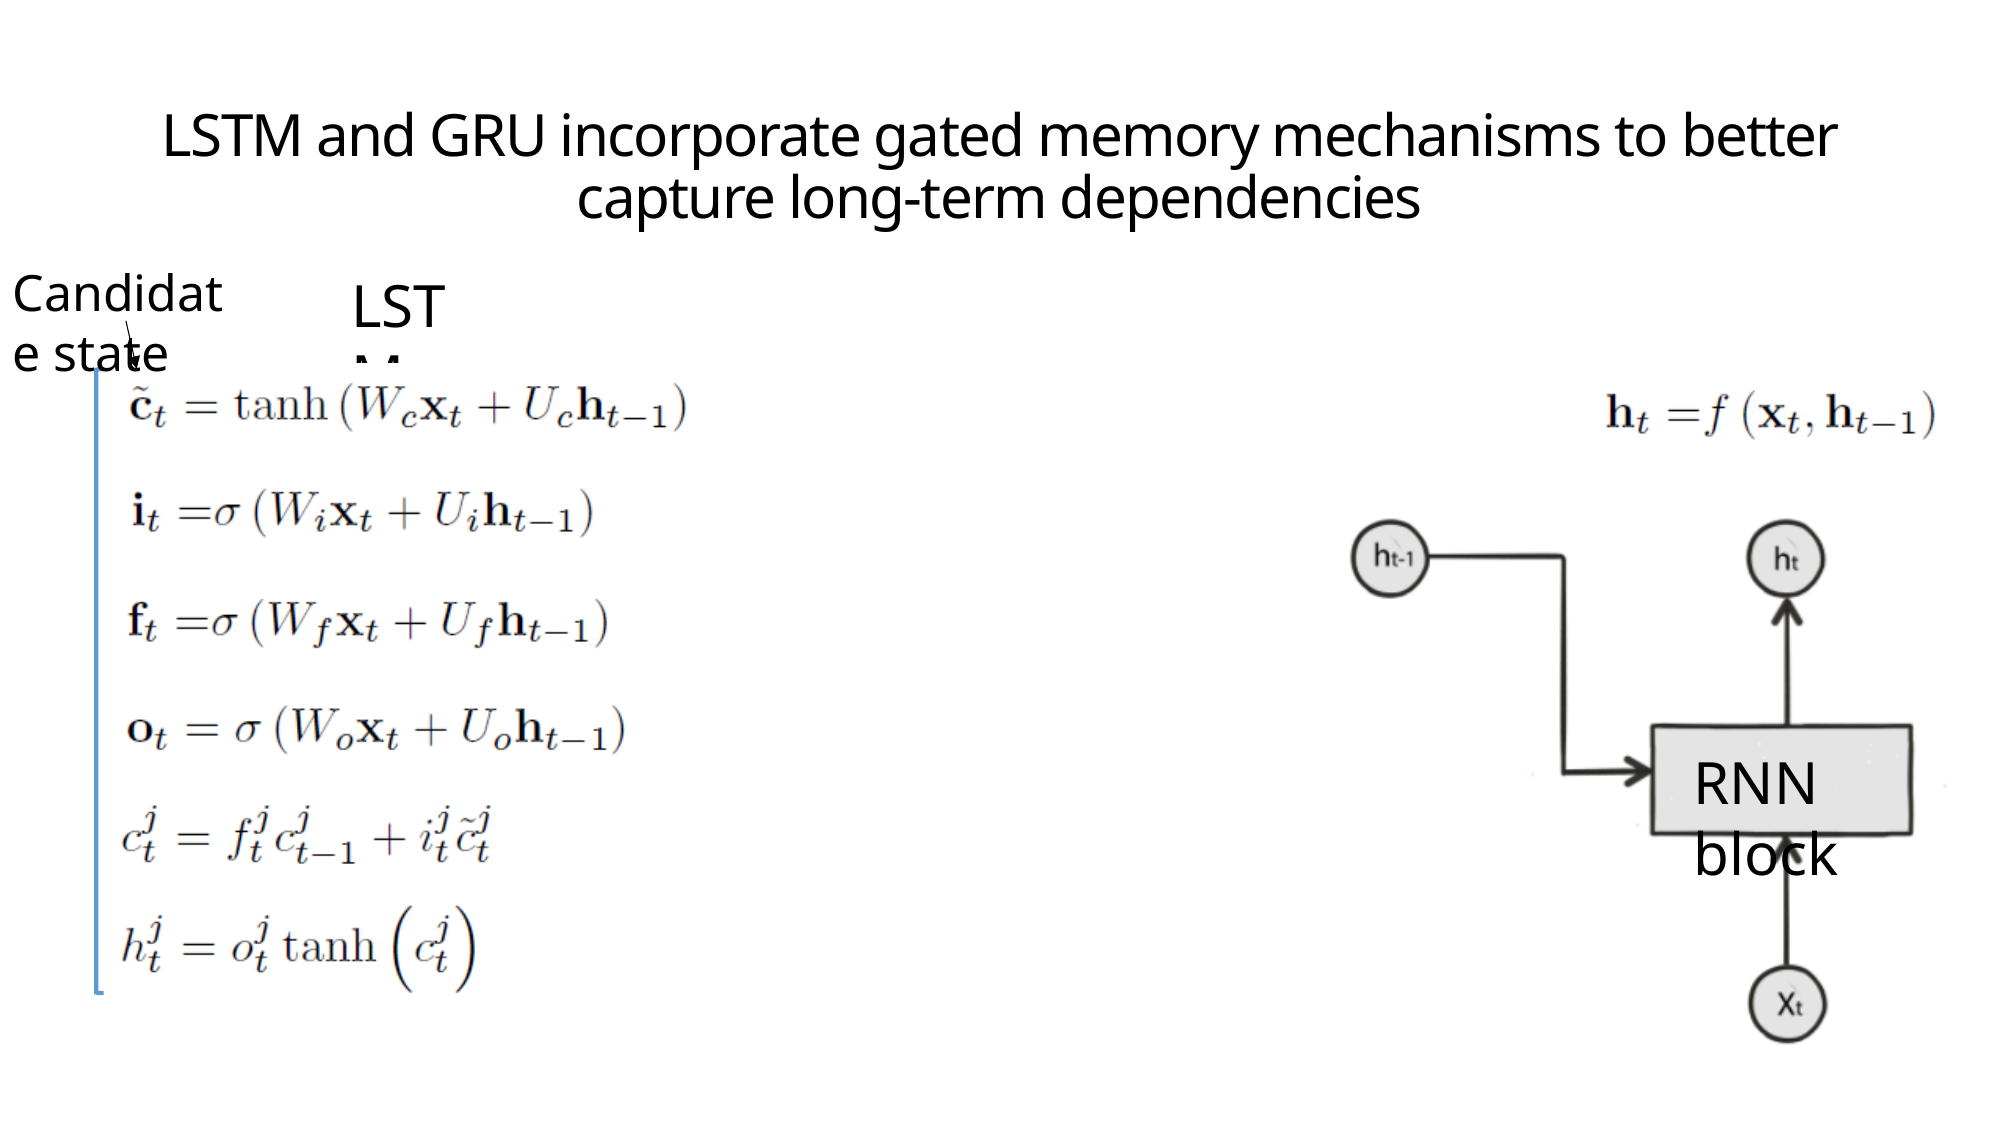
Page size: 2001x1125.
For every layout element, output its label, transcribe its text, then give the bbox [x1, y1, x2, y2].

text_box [125, 320, 137, 369]
text_box Candidate state [0, 253, 265, 389]
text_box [99, 363, 697, 1001]
title LSTM and GRU incorporate gated memory mechanisms to better capture long-term dependencies [137, 59, 1863, 278]
text_box LSTM [336, 261, 498, 363]
picture [1581, 372, 1947, 456]
text_box [95, 389, 99, 994]
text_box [1269, 472, 2000, 1092]
